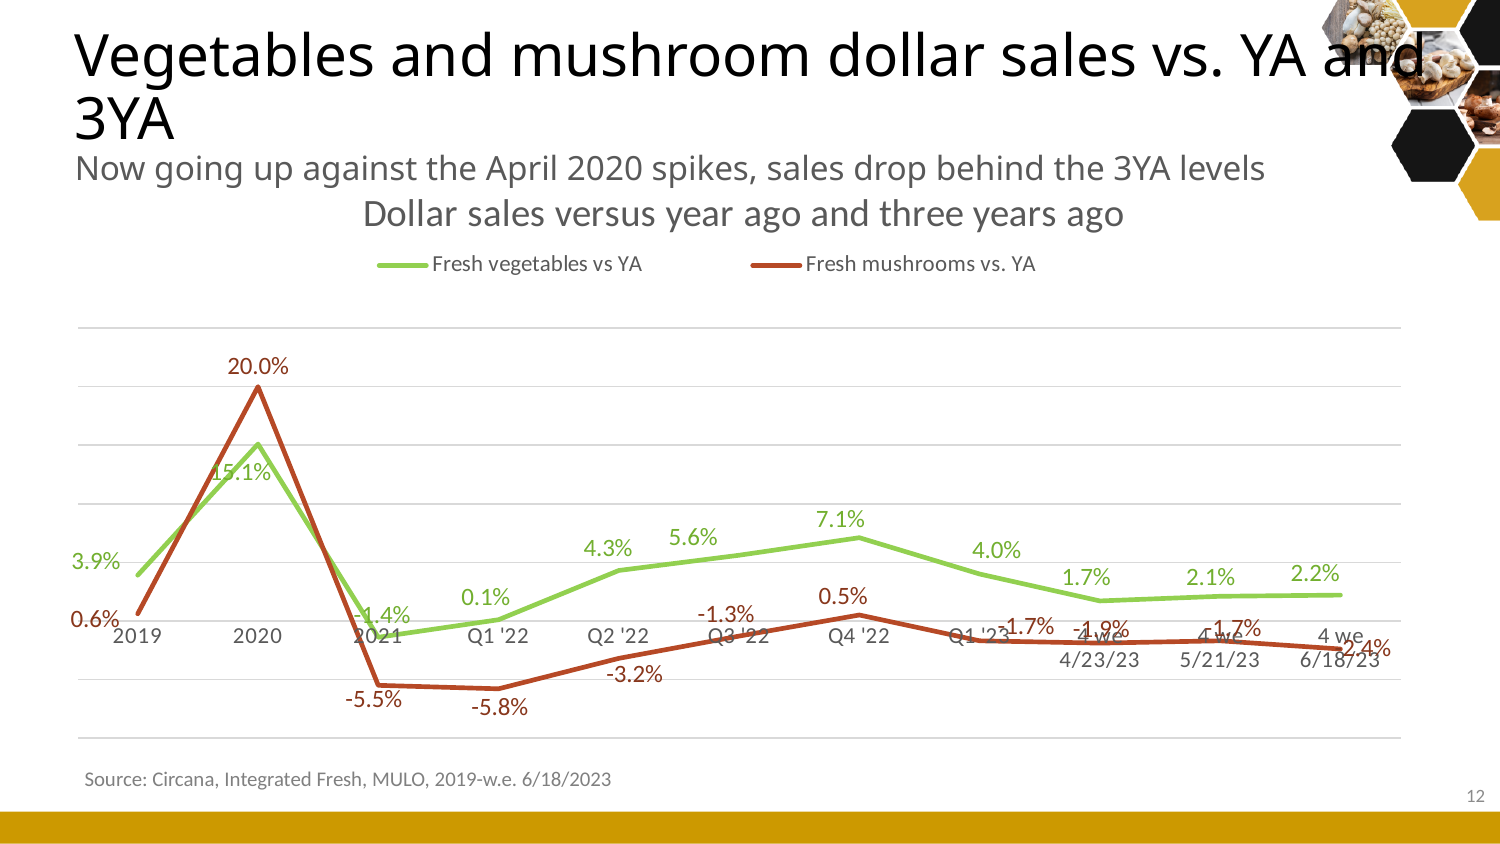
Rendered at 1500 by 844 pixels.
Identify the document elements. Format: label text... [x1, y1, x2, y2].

chart [62, 185, 1424, 815]
slide_number 12 [1162, 772, 1500, 818]
picture [0, 0, 1500, 811]
title Vegetables and mushroom dollar sales vs. YA and 3YA Now going up against the April 2020 spikes, sales drop behind the 3YA levels [59, 66, 1478, 148]
